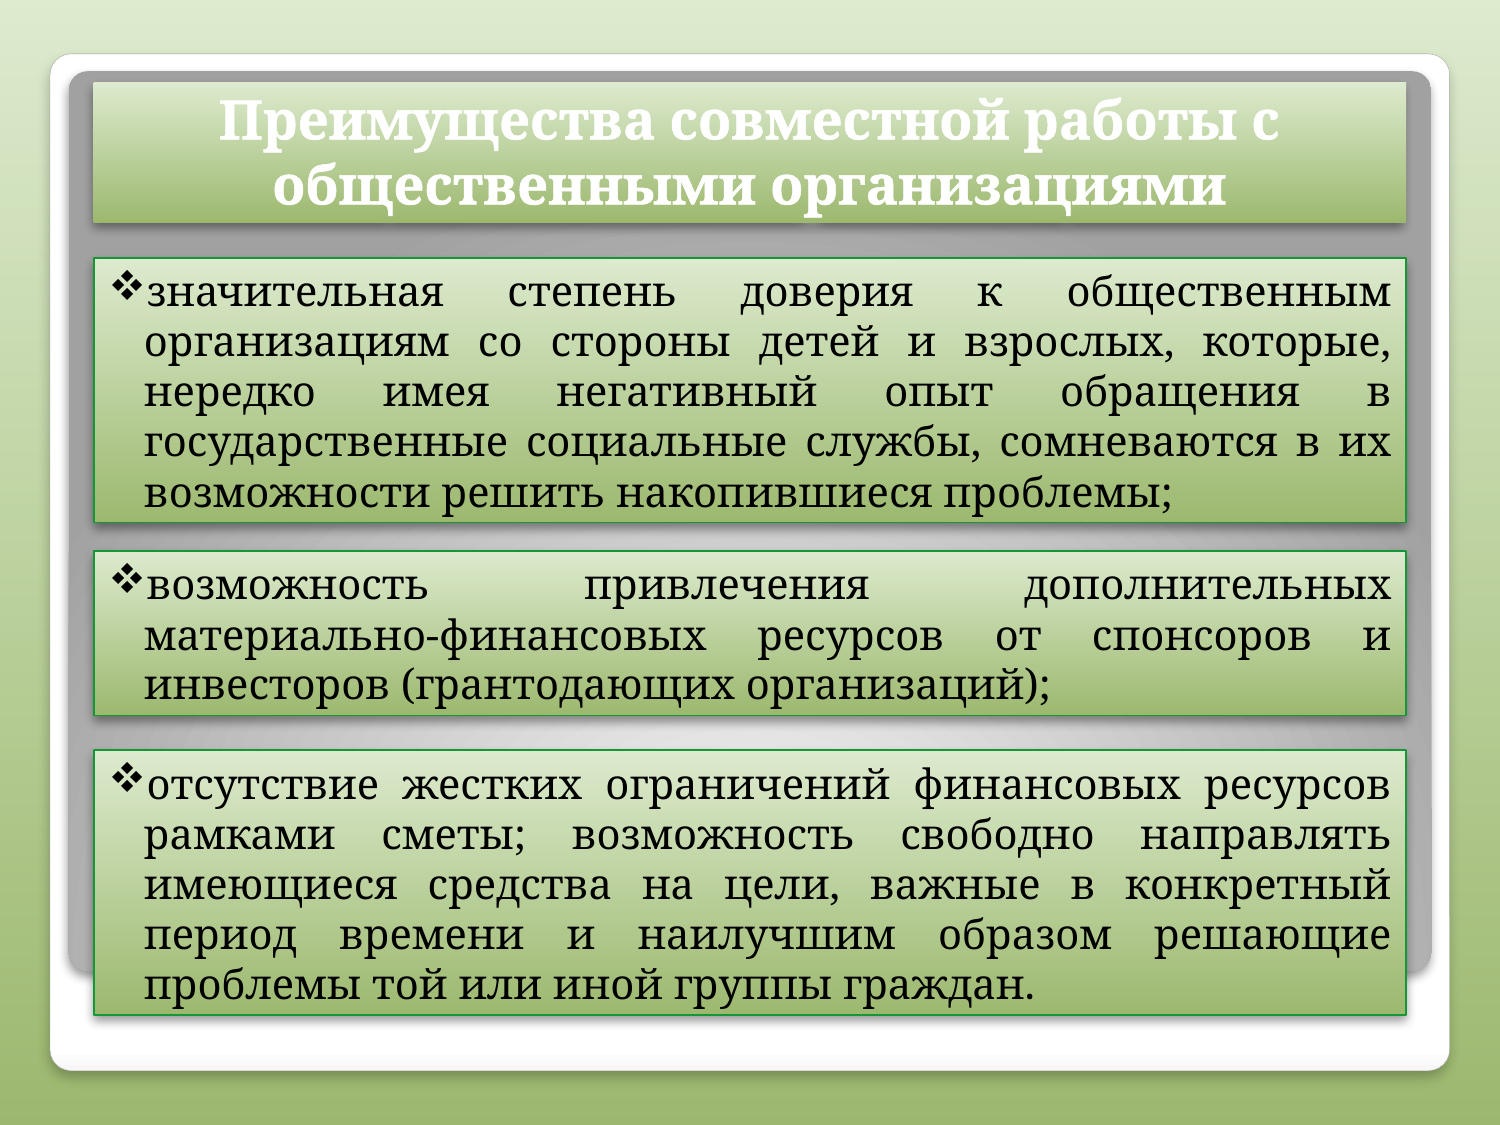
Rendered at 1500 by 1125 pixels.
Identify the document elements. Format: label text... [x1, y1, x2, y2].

title Преимущества совместной работы с общественными организациями [93, 82, 1407, 223]
text_box отсутствие жестких ограничений финансовых ресурсов рамками сметы; возможность свободно направлять имеющиеся средства на цели, важные в конкретный период времени и наилучшим образом решающие проблемы той или иной группы граждан. [93, 749, 1407, 1016]
text_box значительная степень доверия к общественным организациям со стороны детей и взрослых, которые, нередко имея негативный опыт обращения в государственные социальные службы, сомневаются в их возможности решить накопившиеся проблемы; [93, 257, 1407, 523]
text_box возможность привлечения дополнительных материально-финансовых ресурсов от спонсоров и инвесторов (грантодающих организаций); [93, 550, 1407, 716]
